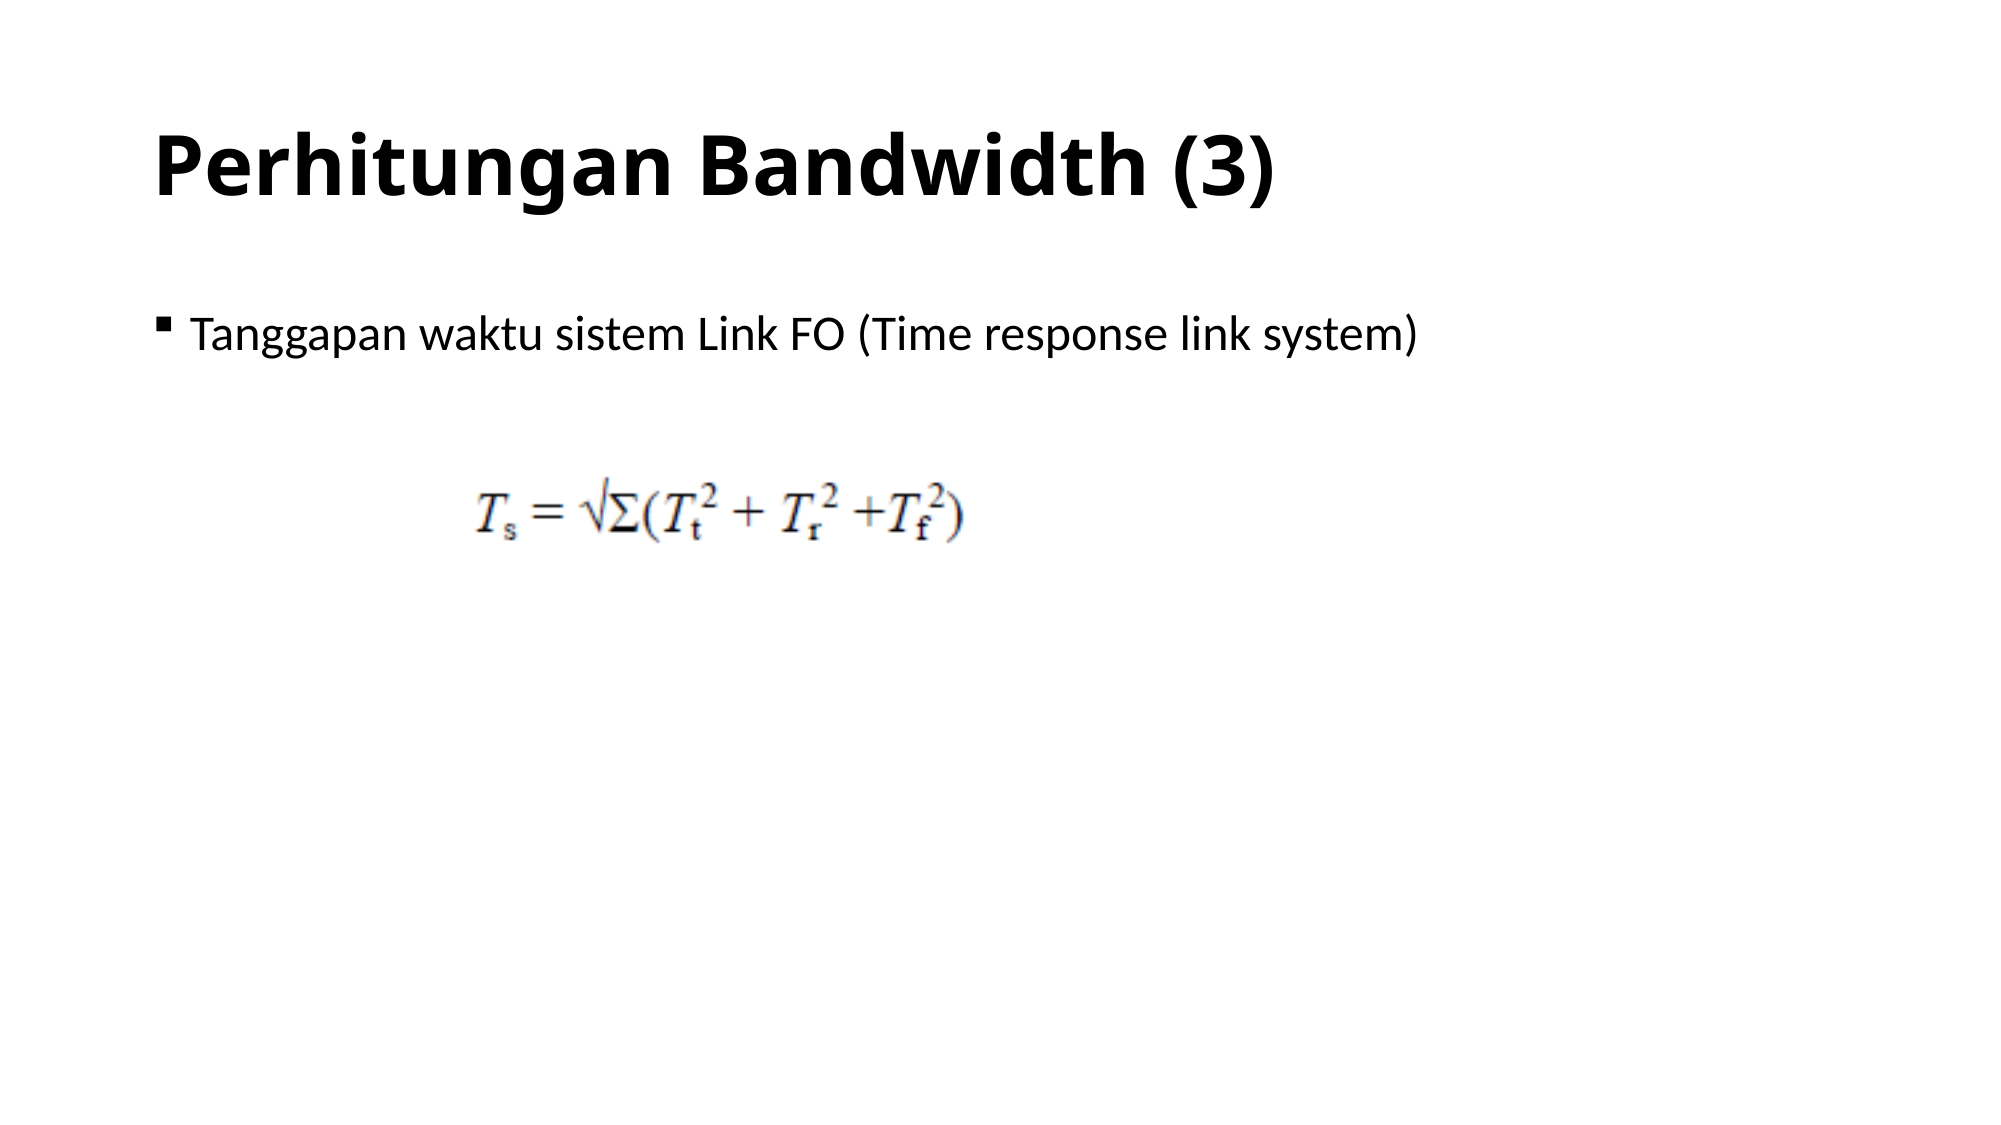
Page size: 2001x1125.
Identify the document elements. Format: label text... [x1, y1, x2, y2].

picture [451, 451, 974, 546]
title Perhitungan Bandwidth (3) [137, 59, 1863, 278]
list Tanggapan waktu sistem Link FO (Time response link system) [137, 299, 1863, 1014]
